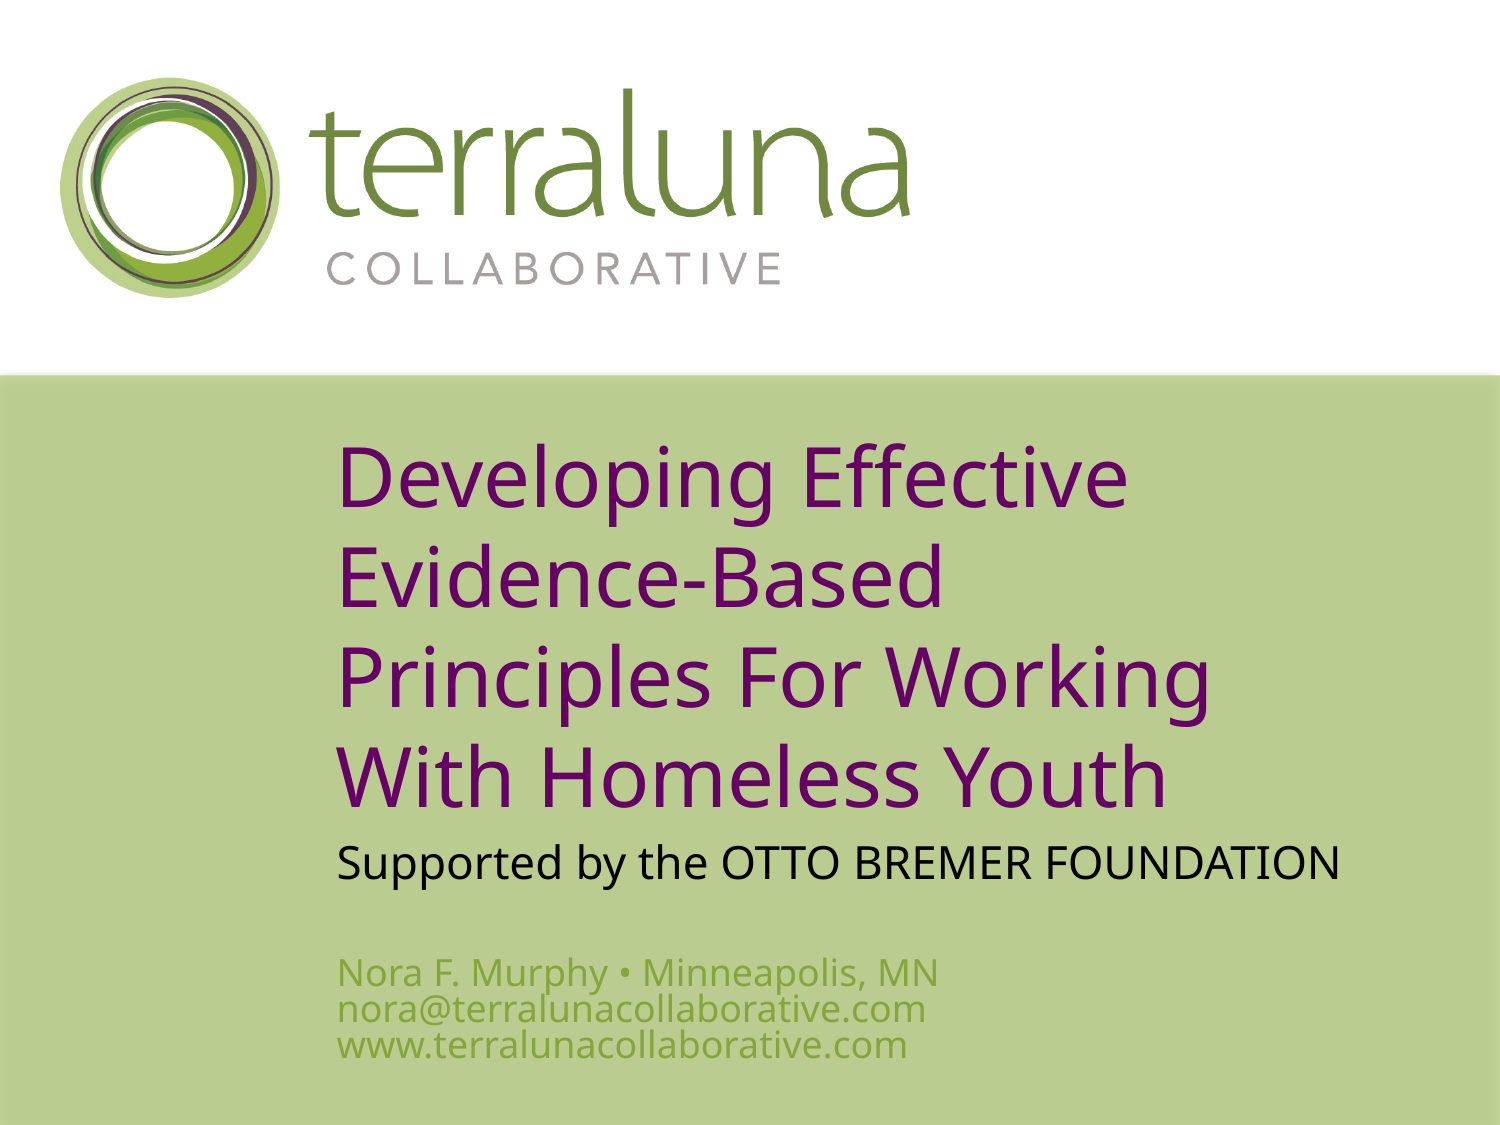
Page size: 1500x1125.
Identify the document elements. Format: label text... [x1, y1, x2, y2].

picture [0, 65, 918, 302]
title Developing Effective Evidence-Based Principles For Working With Homeless Youth [320, 416, 1500, 730]
subtitle Supported by the OTTO BREMER FOUNDATION [321, 826, 1421, 950]
slide_number Nora F. Murphy • Minneapolis, MN nora@terralunacollaborative.com www.terralunacollaborative.com [321, 950, 984, 1091]
